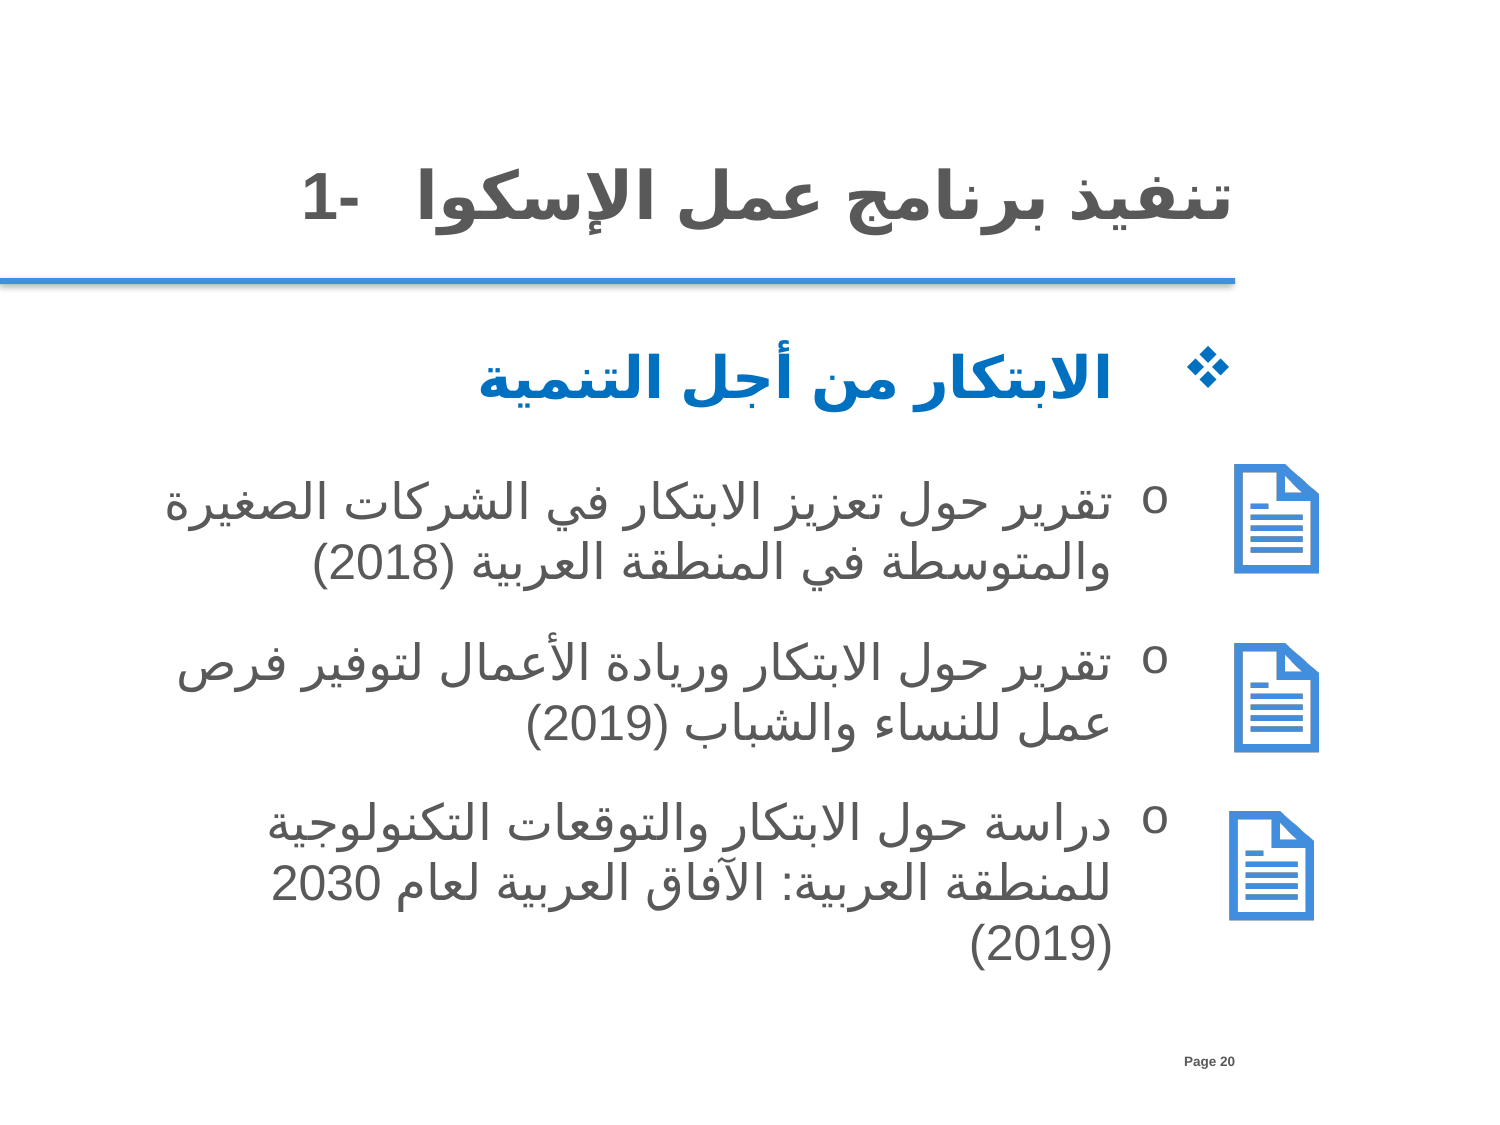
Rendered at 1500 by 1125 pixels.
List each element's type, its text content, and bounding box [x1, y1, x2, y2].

picture [1205, 800, 1337, 932]
picture [1210, 632, 1342, 763]
list 1- تنفيذ برنامج عمل الإسكوا [119, 152, 1235, 221]
picture [1210, 453, 1342, 585]
text_box الابتكار من أجل التنمية تقرير حول تعزيز الابتكار في الشركات الصغيرة والمتوسطة في المنطقة العربية (2018) تقرير حول الابتكار وريادة الأعمال لتوفير فرص عمل للنساء والشباب (2019) دراسة حول الابتكار والتوقعات التكنولوجية للمنطقة العربية: الآفاق العربية لعام 2030 (2019) [119, 340, 1236, 1006]
